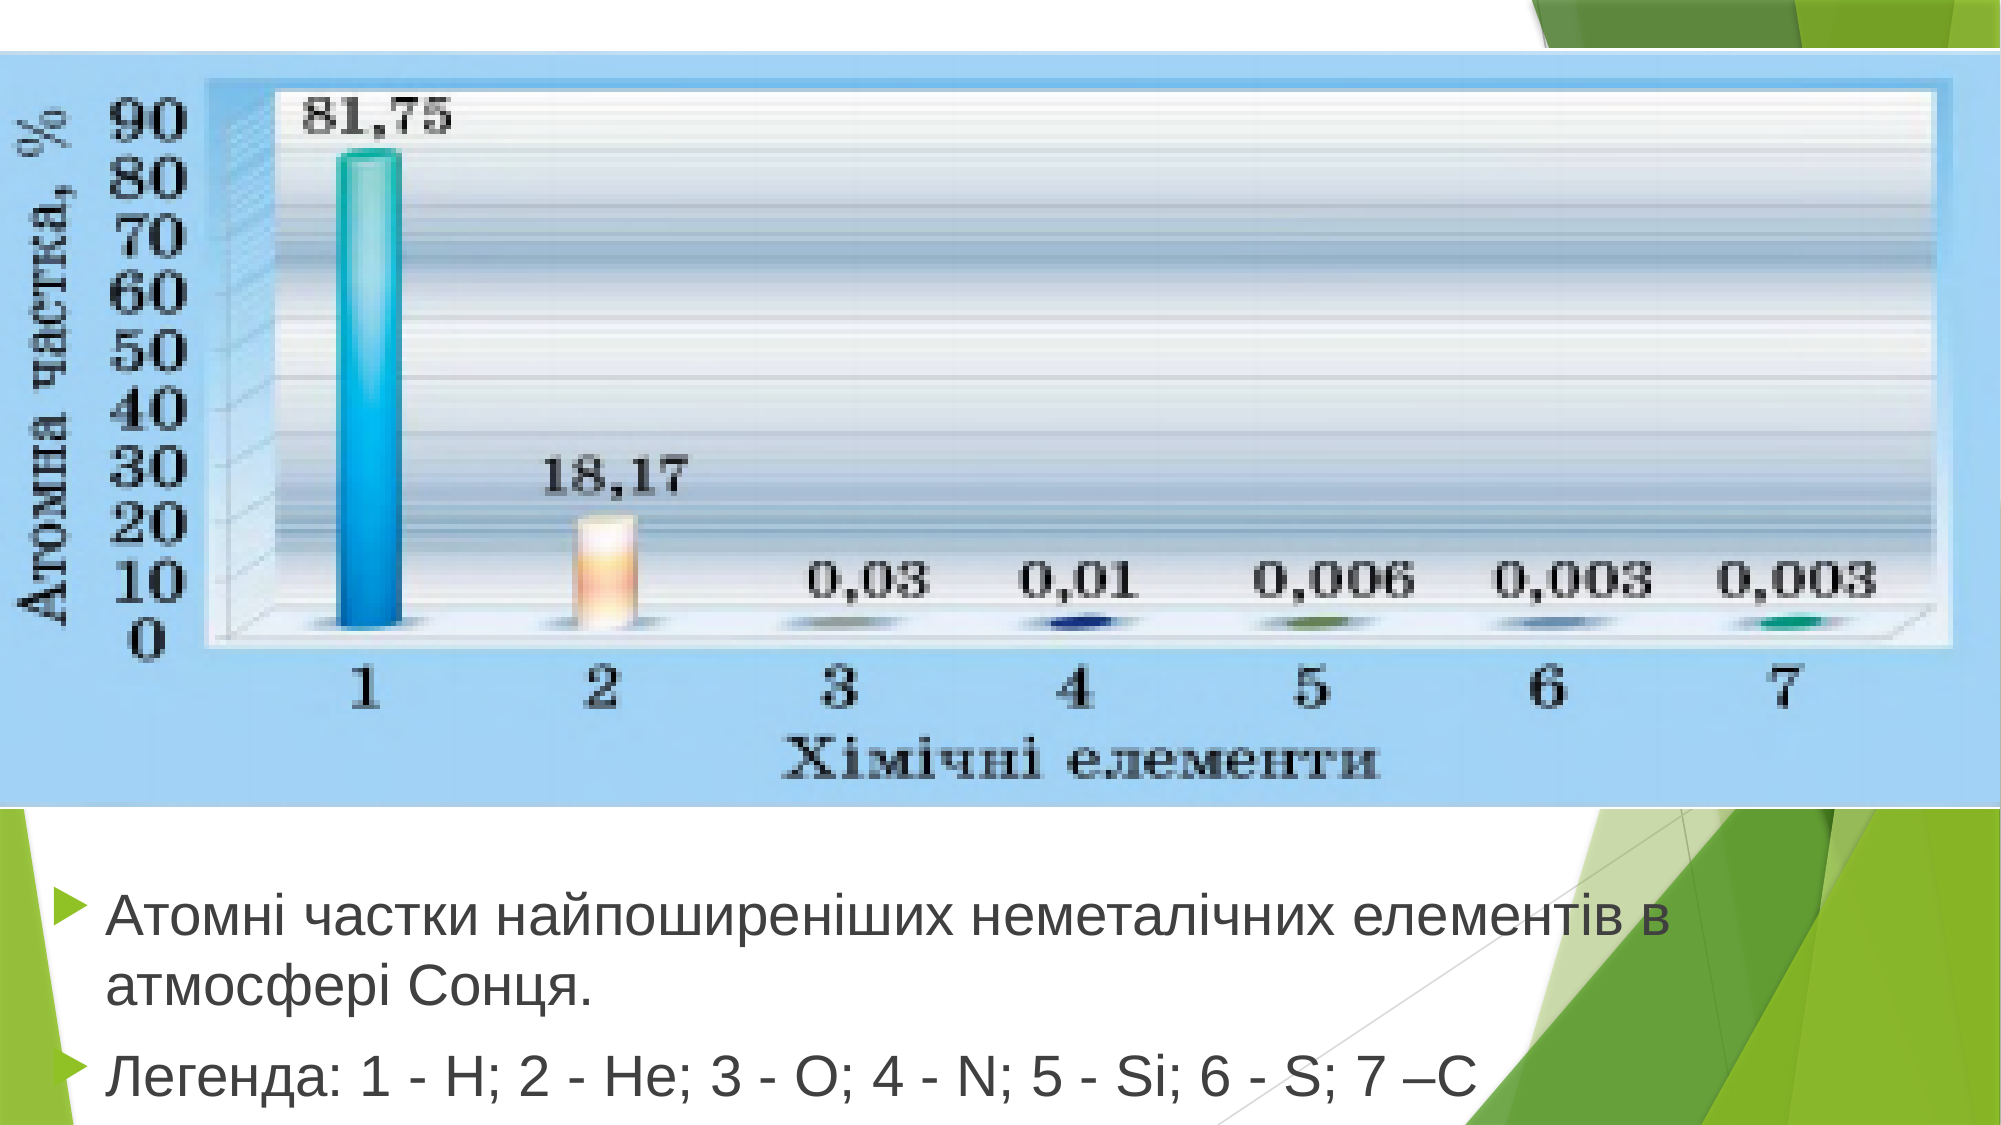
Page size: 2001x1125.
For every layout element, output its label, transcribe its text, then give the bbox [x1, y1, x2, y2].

list Атомні частки найпоширеніших неметалічних елементів в атмосфері Сонця. Легенда: 1 - Н; 2 - Не; 3 - О; 4 - N; 5 - Si; 6 - S; 7 –С [34, 870, 1969, 1125]
picture [0, 47, 2000, 809]
